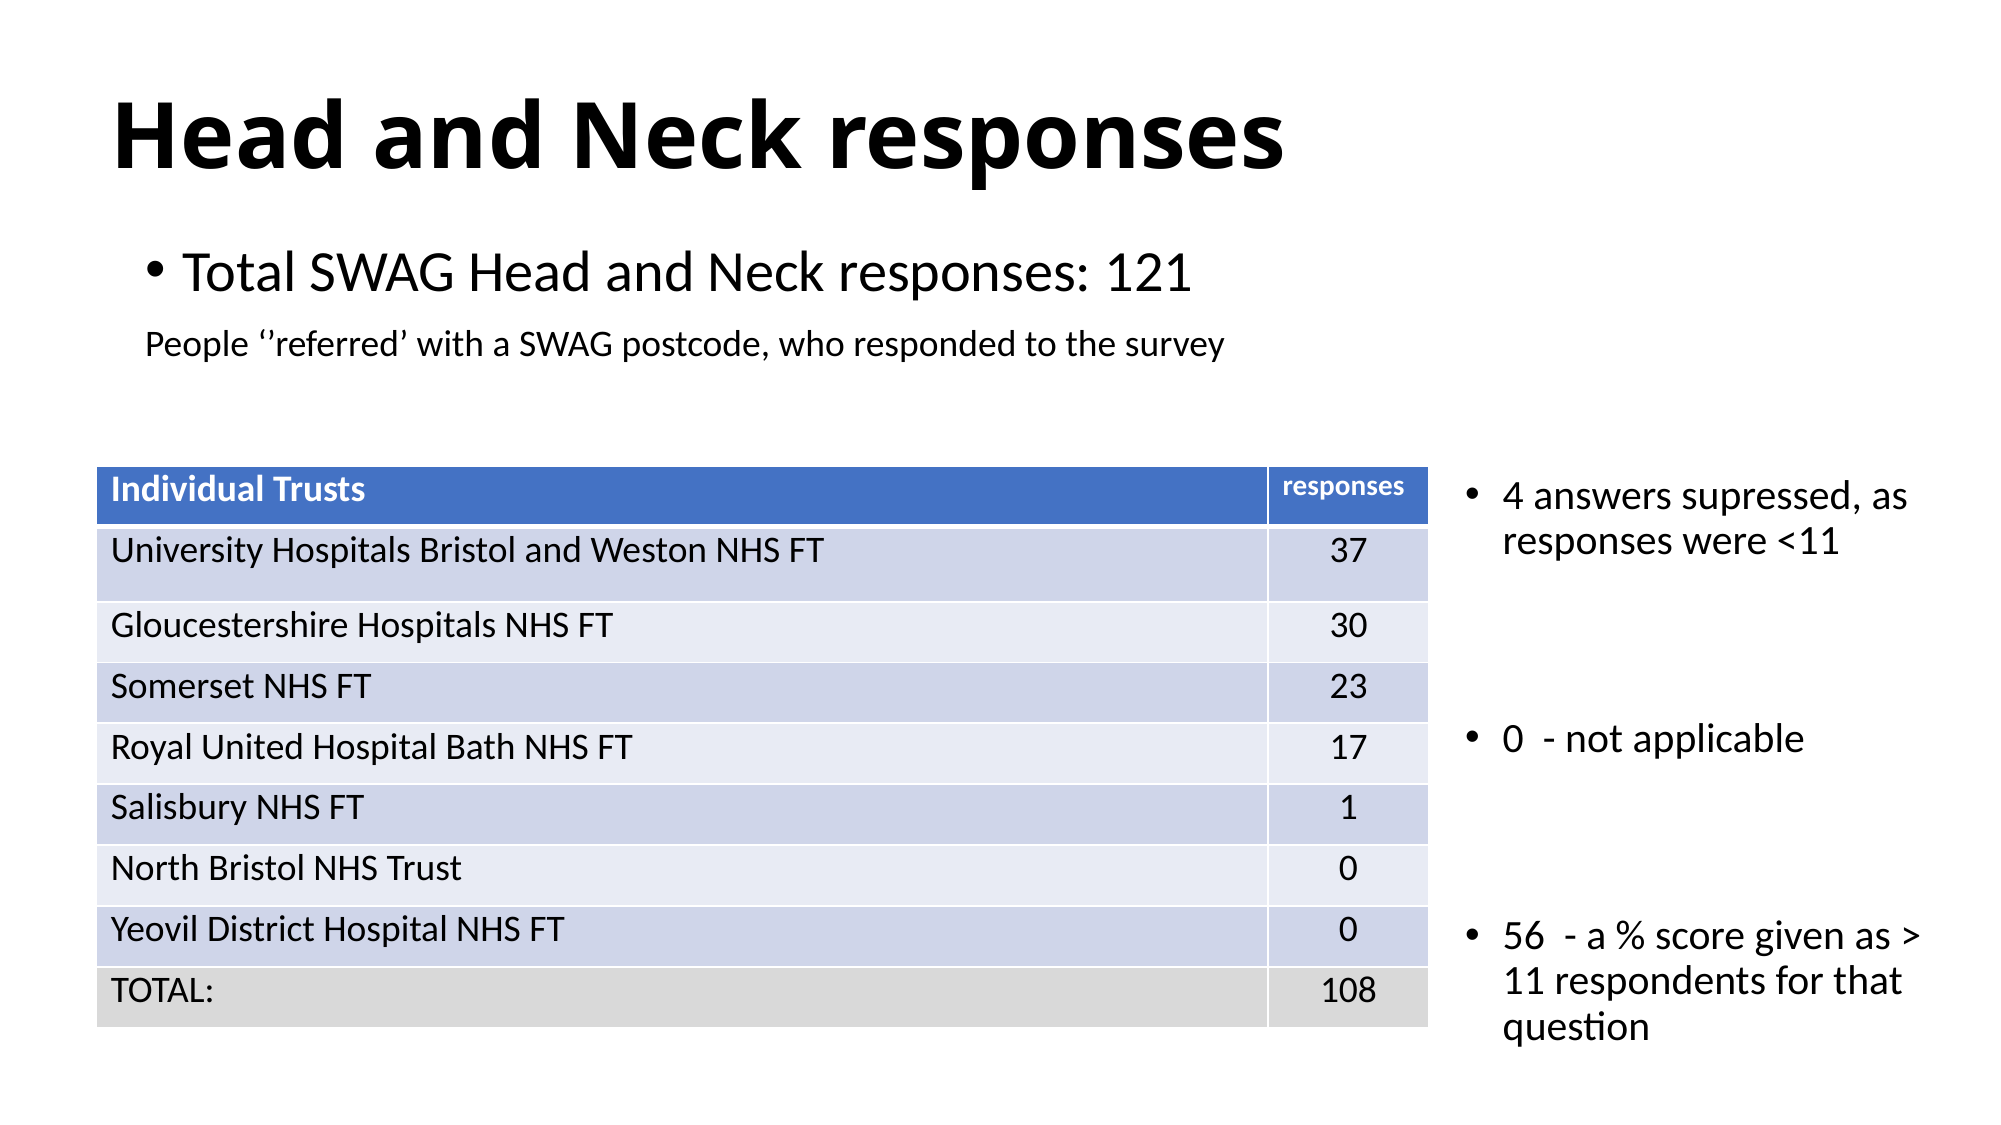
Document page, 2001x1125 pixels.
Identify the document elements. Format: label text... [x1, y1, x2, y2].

table_cell Royal United Hospital Bath NHS FT [97, 724, 1267, 783]
table_cell 1 [1269, 785, 1428, 844]
table_cell Gloucestershire Hospitals NHS FT [97, 603, 1267, 662]
table_cell 0 [1269, 907, 1428, 966]
table_cell University Hospitals Bristol and Weston NHS FT [97, 529, 1267, 601]
list 4 answers supressed, as responses were <11 0 - not applicable 56 - a % score given as > 11 respondents for that question [1450, 465, 1944, 1082]
table_cell 108 [1269, 968, 1428, 1027]
list Total SWAG Head and Neck responses: 121 People ‘’referred’ with a SWAG postcode, who responded to the survey [130, 233, 1395, 424]
table_cell North Bristol NHS Trust [97, 846, 1267, 905]
table_cell TOTAL: [97, 968, 1267, 1027]
table_cell Salisbury NHS FT [97, 785, 1267, 844]
table_cell 30 [1269, 603, 1428, 662]
title Head and Neck responses [95, 43, 1307, 234]
table_cell 17 [1269, 724, 1428, 783]
table_cell 37 [1269, 529, 1428, 601]
table_cell Yeovil District Hospital NHS FT [97, 907, 1267, 966]
table_header Individual Trusts [97, 467, 1267, 524]
table_cell Somerset NHS FT [97, 663, 1267, 722]
table_cell 23 [1269, 663, 1428, 722]
table_header responses [1269, 467, 1428, 524]
table_cell 0 [1269, 846, 1428, 905]
